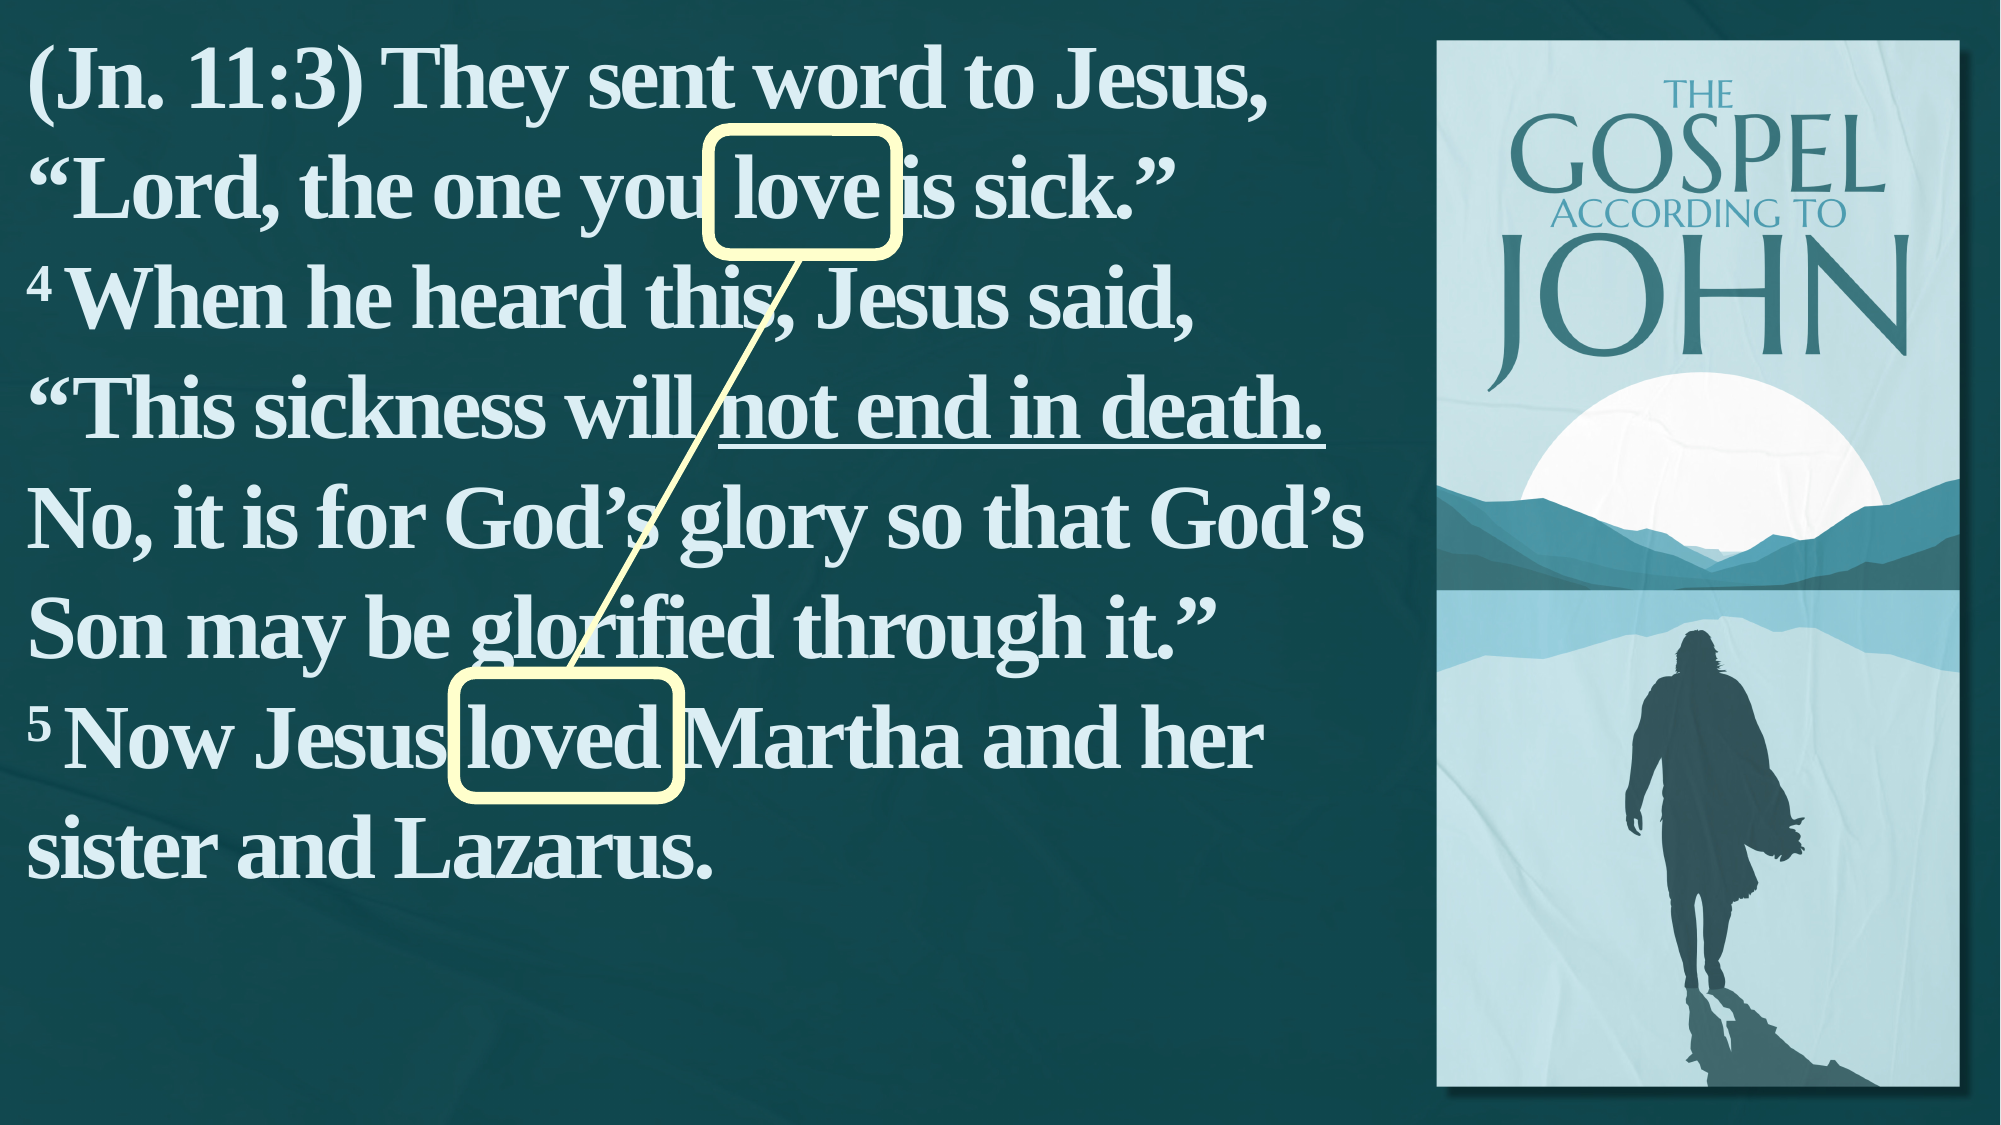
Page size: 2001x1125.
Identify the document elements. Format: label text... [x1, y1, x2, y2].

text_box [451, 670, 682, 801]
text_box [706, 127, 899, 257]
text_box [566, 254, 803, 674]
picture [0, 0, 2001, 1125]
text_box (Jn. 11:3) They sent word to Jesus, “Lord, the one you love is sick.” 4 When he heard this, Jesus said, “This sickness will not end in death. No, it is for God’s glory so that God’s Son may be glorified through it.” 5 Now Jesus loved Martha and her sister and Lazarus. [11, 9, 1413, 905]
